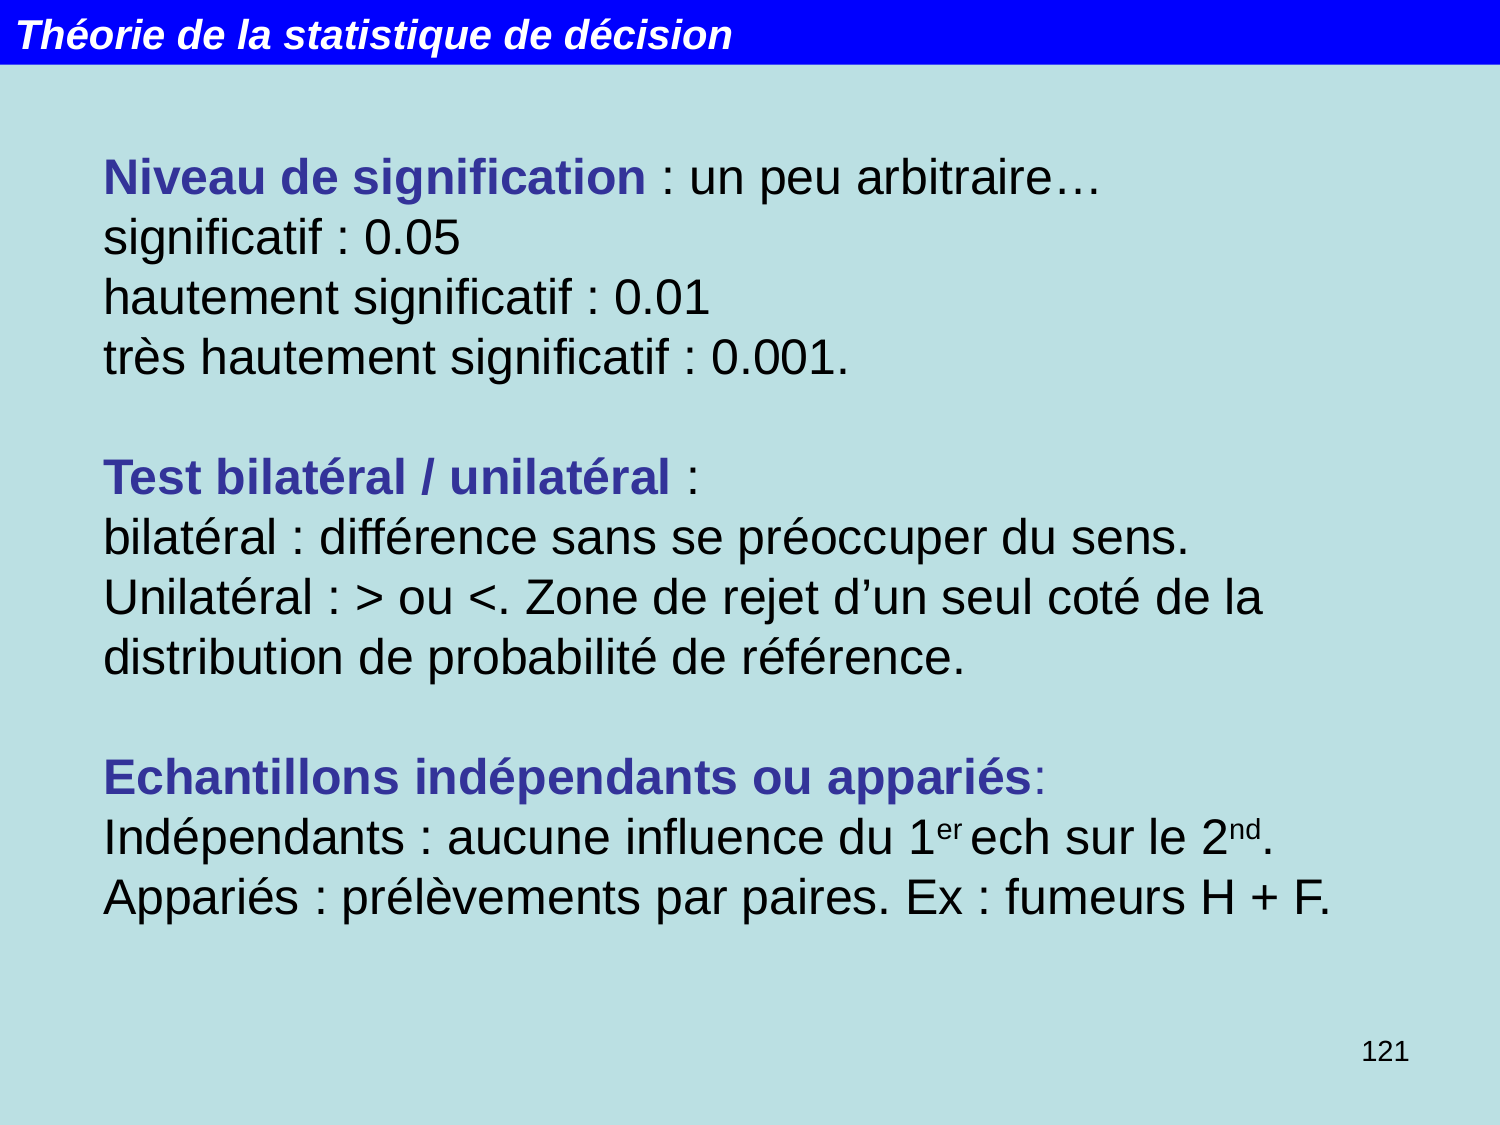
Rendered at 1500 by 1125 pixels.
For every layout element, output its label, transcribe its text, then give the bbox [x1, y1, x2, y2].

text_box Niveau de signification : un peu arbitraire… significatif : 0.05 hautement significatif : 0.01 très hautement significatif : 0.001. Test bilatéral / unilatéral : bilatéral : différence sans se préoccuper du sens. Unilatéral : > ou <. Zone de rejet d’un seul coté de la distribution de probabilité de référence. Echantillons indépendants ou appariés: Indépendants : aucune influence du 1er ech sur le 2nd. Appariés : prélèvements par paires. Ex : fumeurs H + F. [88, 137, 1388, 932]
text_box Théorie de la statistique de décision [0, 0, 1500, 65]
slide_number 121 [1074, 1024, 1425, 1103]
